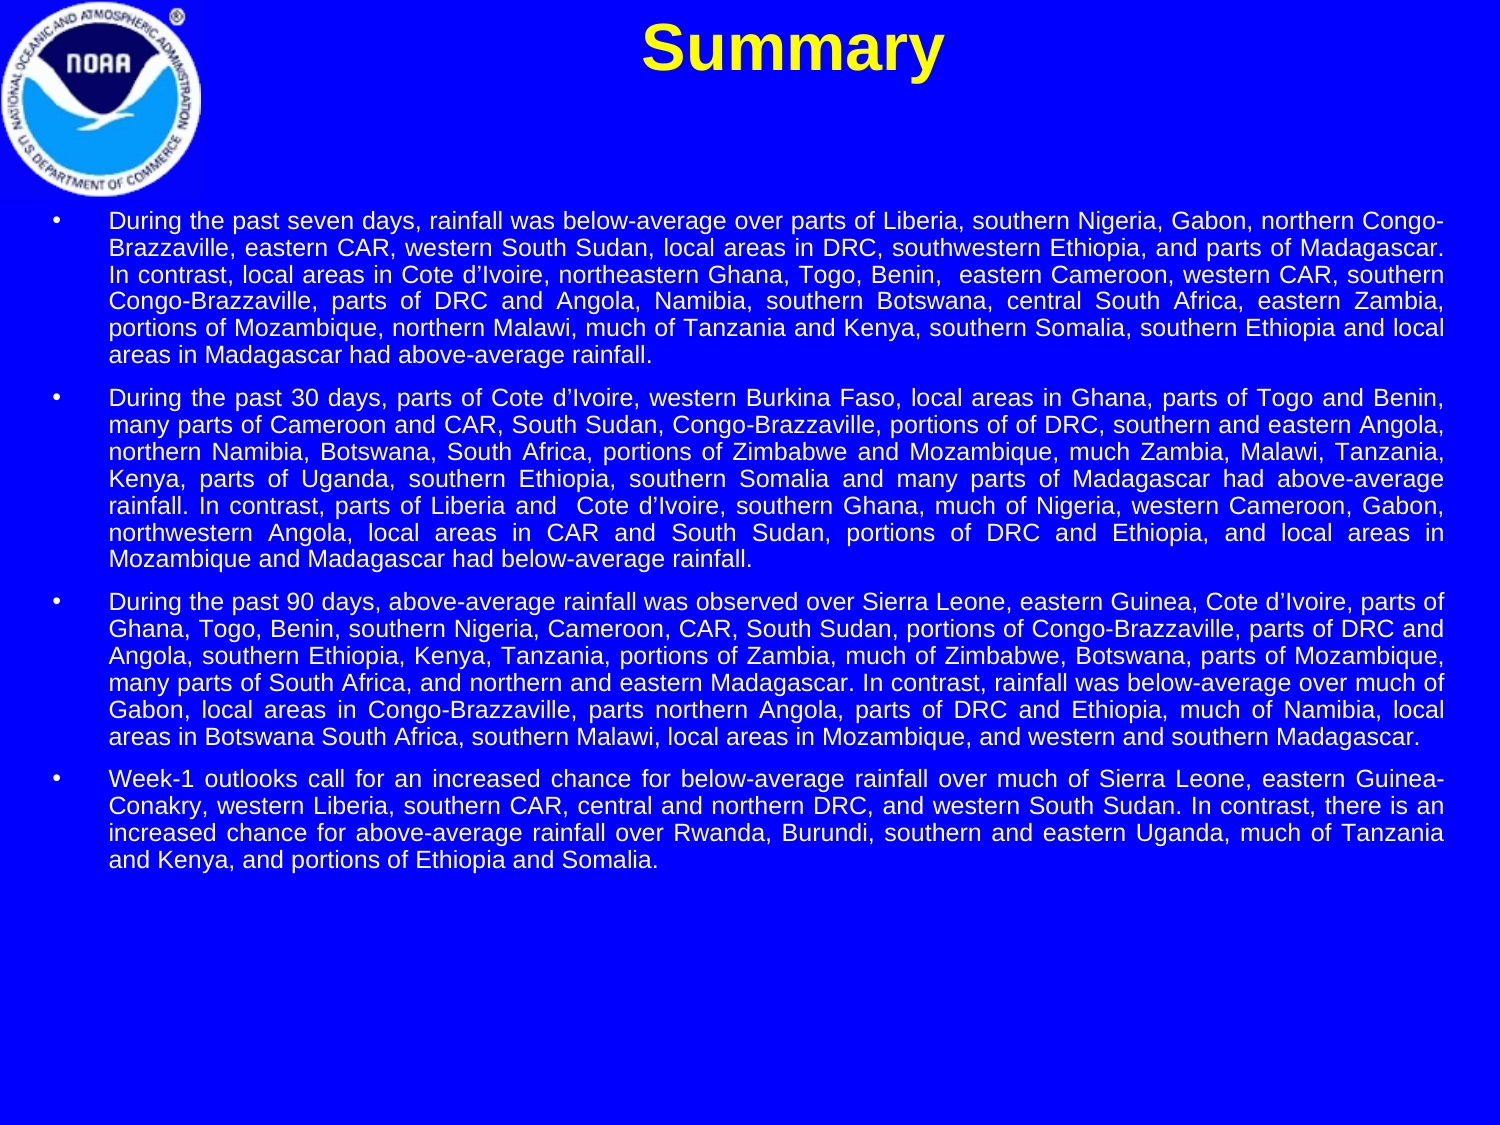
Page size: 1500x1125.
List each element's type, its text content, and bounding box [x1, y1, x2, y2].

text_box During the past seven days, rainfall was below-average over parts of Liberia, southern Nigeria, Gabon, northern Congo-Brazzaville, eastern CAR, western South Sudan, local areas in DRC, southwestern Ethiopia, and parts of Madagascar. In contrast, local areas in Cote d’Ivoire, northeastern Ghana, Togo, Benin, eastern Cameroon, western CAR, southern Congo-Brazzaville, parts of DRC and Angola, Namibia, southern Botswana, central South Africa, eastern Zambia, portions of Mozambique, northern Malawi, much of Tanzania and Kenya, southern Somalia, southern Ethiopia and local areas in Madagascar had above-average rainfall. During the past 30 days, parts of Cote d’Ivoire, western Burkina Faso, local areas in Ghana, parts of Togo and Benin, many parts of Cameroon and CAR, South Sudan, Congo-Brazzaville, portions of of DRC, southern and eastern Angola, northern Namibia, Botswana, South Africa, portions of Zimbabwe and Mozambique, much Zambia, Malawi, Tanzania, Kenya, parts of Uganda, southern Ethiopia, southern Somalia and many parts of Madagascar had above-average rainfall. In contrast, parts of Liberia and Cote d’Ivoire, southern Ghana, much of Nigeria, western Cameroon, Gabon, northwestern Angola, local areas in CAR and South Sudan, portions of DRC and Ethiopia, and local areas in Mozambique and Madagascar had below-average rainfall. During the past 90 days, above-average rainfall was observed over Sierra Leone, eastern Guinea, Cote d’Ivoire, parts of Ghana, Togo, Benin, southern Nigeria, Cameroon, CAR, South Sudan, portions of Congo-Brazzaville, parts of DRC and Angola, southern Ethiopia, Kenya, Tanzania, portions of Zambia, much of Zimbabwe, Botswana, parts of Mozambique, many parts of South Africa, and northern and eastern Madagascar. In contrast, rainfall was below-average over much of Gabon, local areas in Congo-Brazzaville, parts northern Angola, parts of DRC and Ethiopia, much of Namibia, local areas in Botswana South Africa, southern Malawi, local areas in Mozambique, and western and southern Madagascar. Week-1 outlooks call for an increased chance for below-average rainfall over much of Sierra Leone, eastern Guinea-Conakry, western Liberia, southern CAR, central and northern DRC, and western South Sudan. In contrast, there is an increased chance for above-average rainfall over Rwanda, Burundi, southern and eastern Uganda, much of Tanzania and Kenya, and portions of Ethiopia and Somalia. [37, 199, 1463, 1025]
title Summary [200, 0, 1388, 100]
picture [0, 0, 200, 200]
